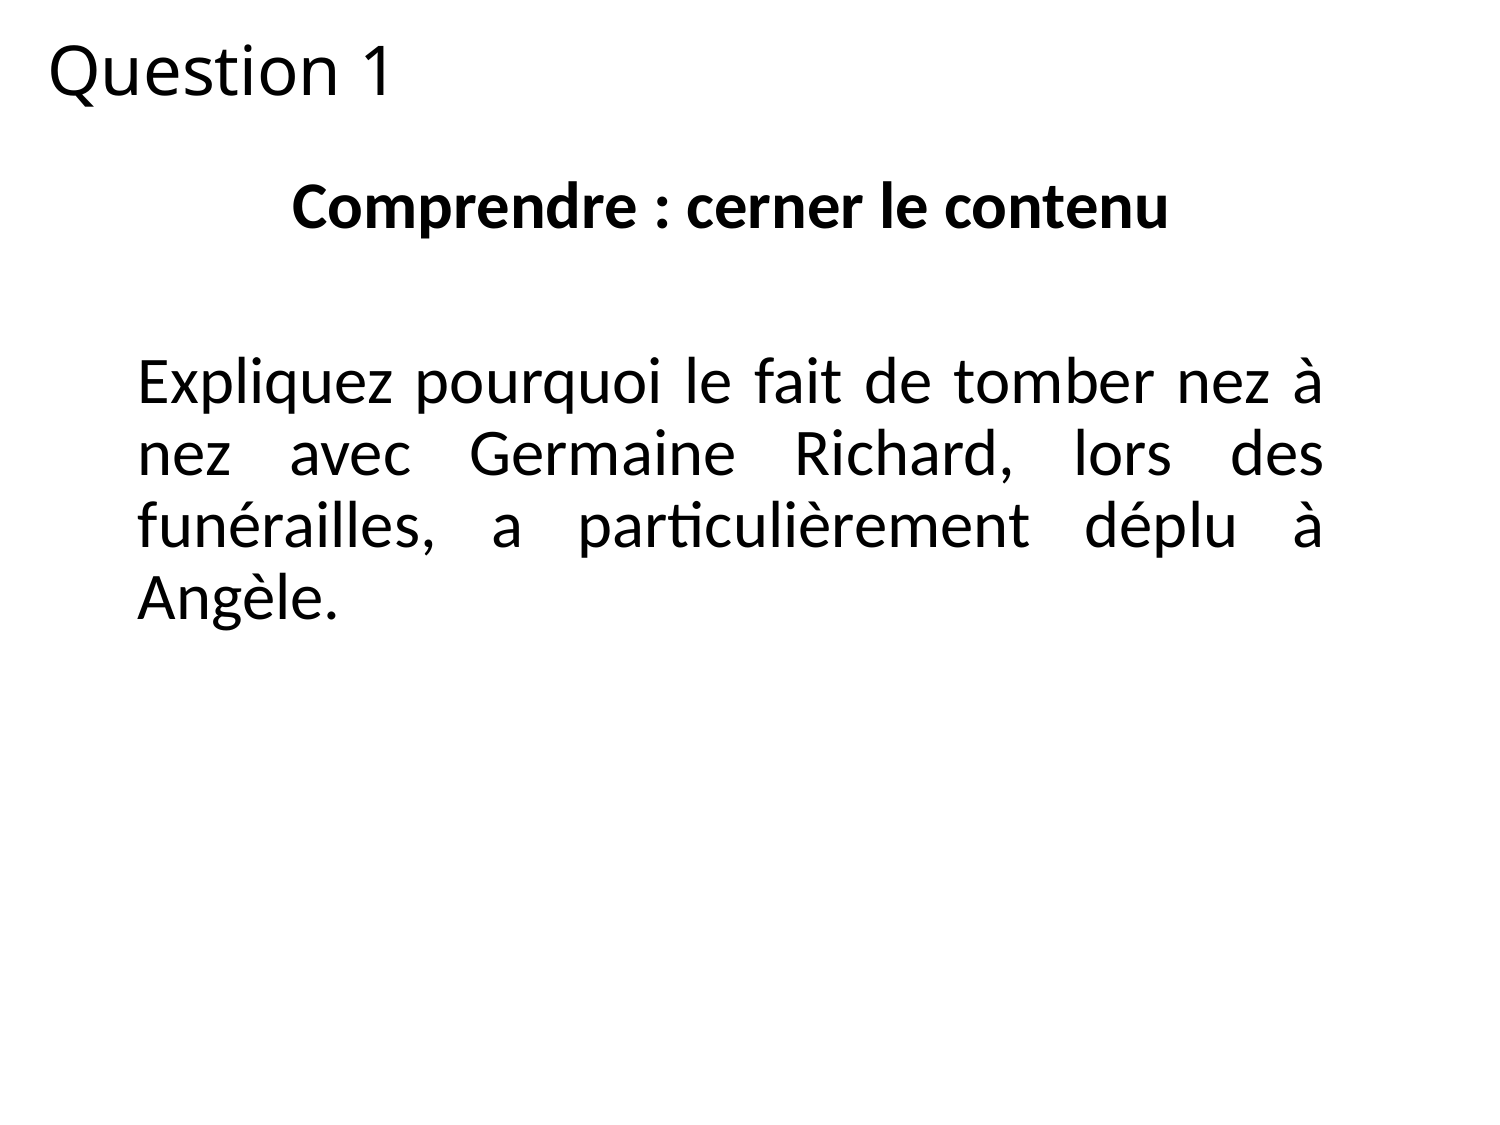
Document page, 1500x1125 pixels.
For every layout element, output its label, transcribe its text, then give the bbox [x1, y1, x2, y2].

list Comprendre : cerner le contenu Expliquez pourquoi le fait de tomber nez à nez avec Germaine Richard, lors des funérailles, a particulièrement déplu à Angèle. [123, 163, 1341, 1005]
title Question 1 [32, 6, 1465, 140]
